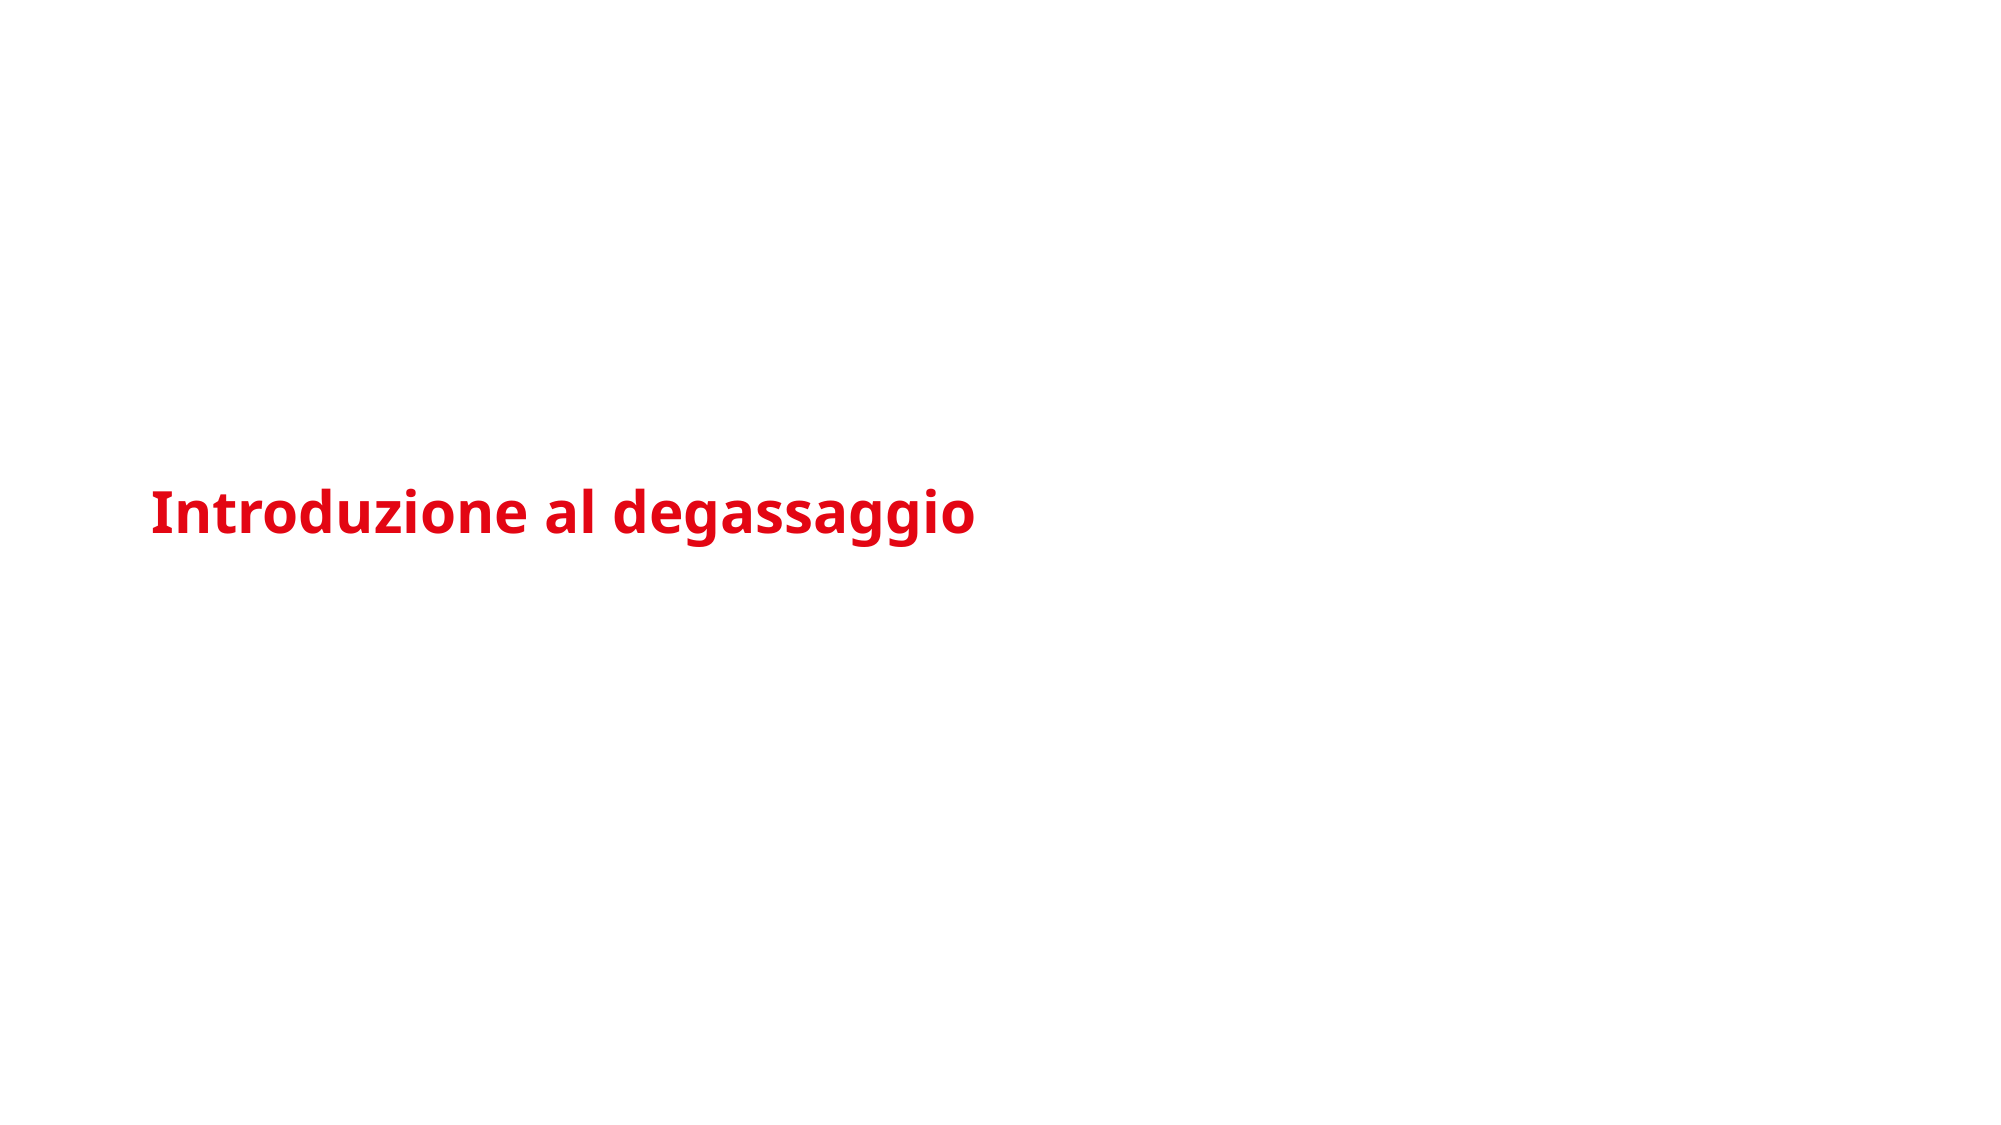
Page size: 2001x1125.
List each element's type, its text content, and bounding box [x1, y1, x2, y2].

title Introduzione al degassaggio [136, 280, 1862, 749]
